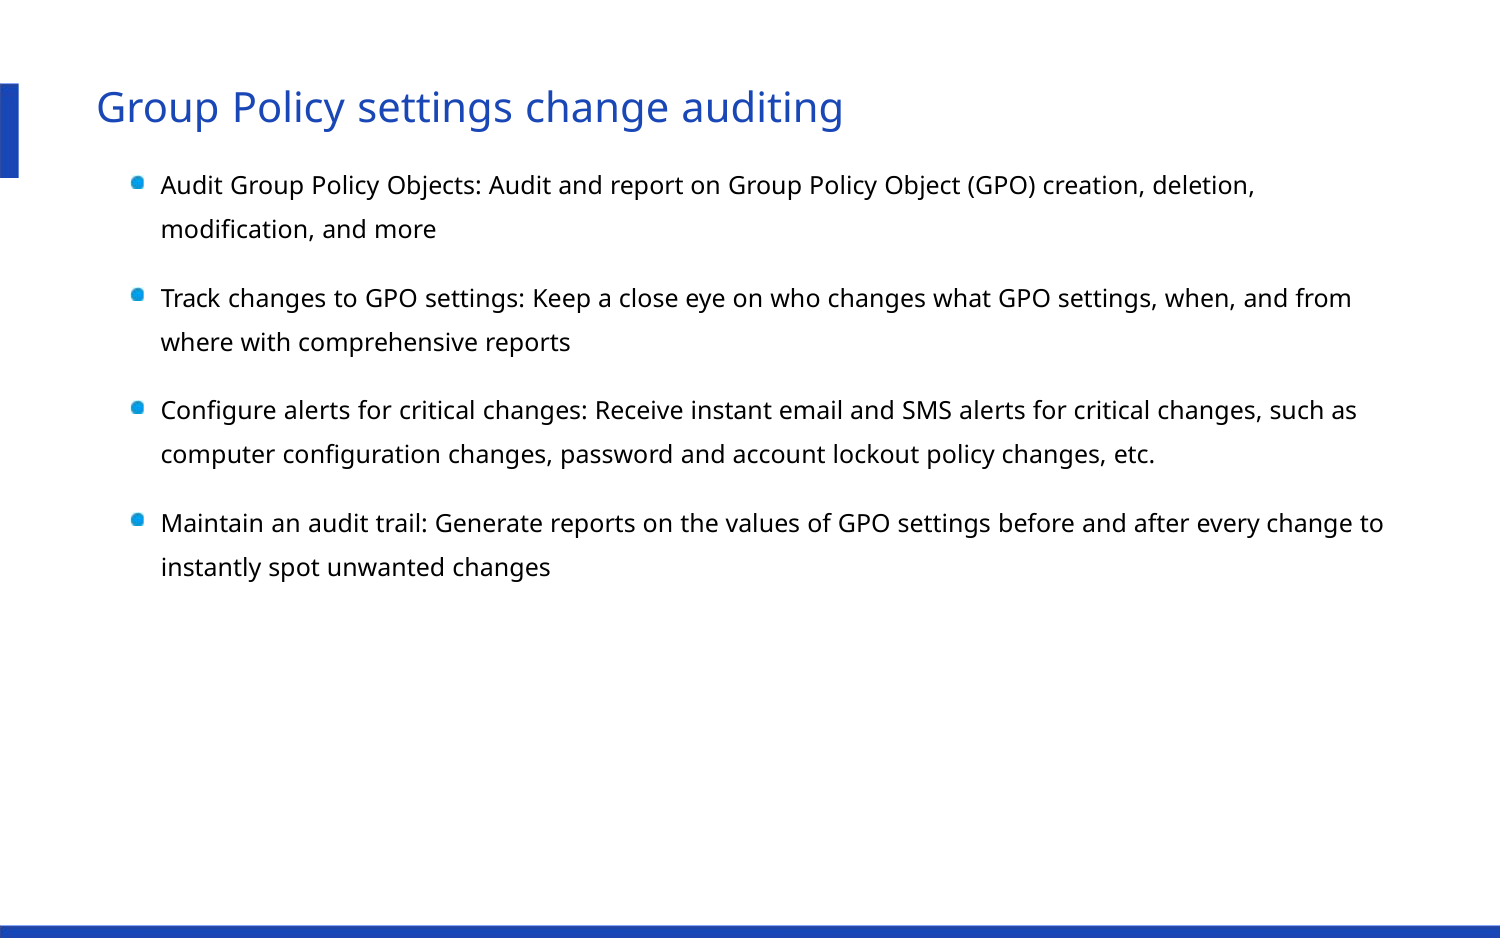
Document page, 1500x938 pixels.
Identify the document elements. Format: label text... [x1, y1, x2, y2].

text_box Group Policy settings change auditing [96, 73, 951, 131]
text_box Track changes to GPO settings: Keep a close eye on who changes what GPO settings, when, and from [160, 278, 1493, 313]
text_box [0, 925, 1500, 938]
text_box instantly spot unwanted changes [160, 547, 592, 582]
text_box [130, 287, 144, 301]
text_box [130, 175, 144, 189]
text_box Maintain an audit trail: Generate reports on the values of GPO settings before and after every change to [160, 503, 1500, 538]
text_box computer conﬁguration changes, password and account lockout policy changes, etc. [160, 434, 1252, 469]
text_box modiﬁcation, and more [160, 209, 459, 244]
text_box Audit Group Policy Objects: Audit and report on Group Policy Object (GPO) creation, deletion, [160, 165, 1383, 200]
text_box [0, 83, 19, 178]
text_box Conﬁgure alerts for critical changes: Receive instant email and SMS alerts for critical changes, such as [160, 390, 1491, 425]
text_box where with comprehensive reports [160, 322, 614, 357]
text_box [130, 400, 144, 414]
text_box [130, 512, 144, 526]
